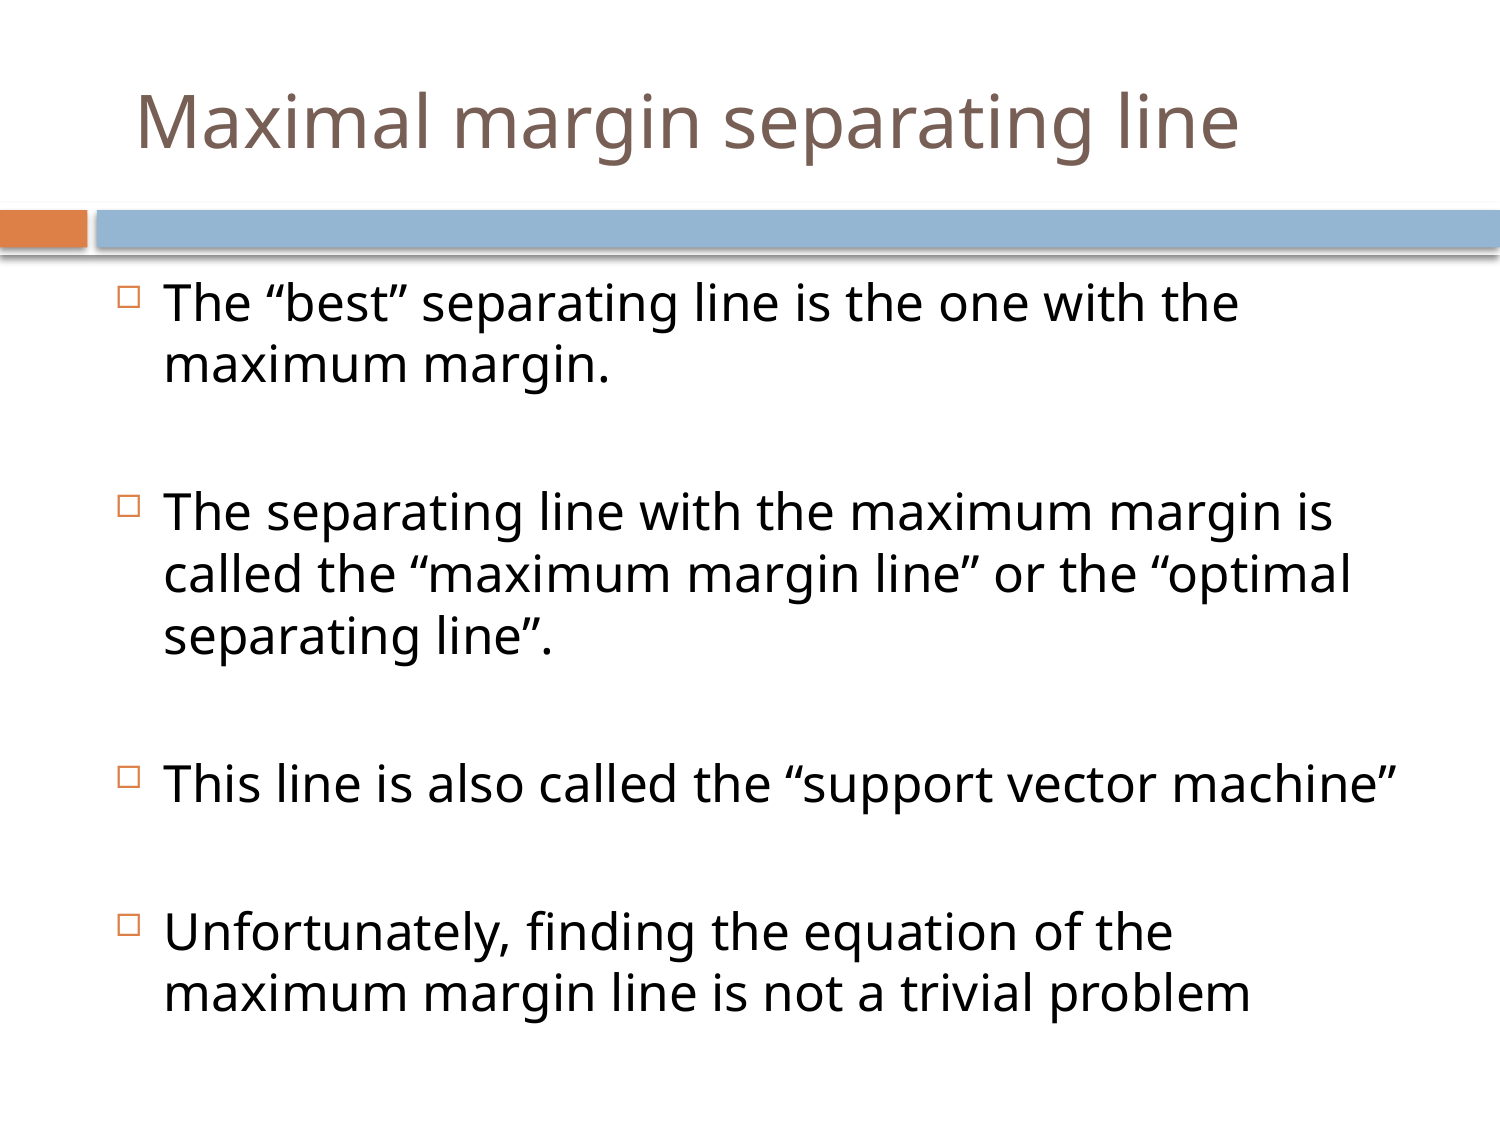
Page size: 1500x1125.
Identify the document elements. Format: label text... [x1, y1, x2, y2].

title Maximal margin separating line [100, 37, 1438, 200]
list The “best” separating line is the one with the maximum margin. The separating line with the maximum margin is called the “maximum margin line” or the “optimal separating line”. This line is also called the “support vector machine” Unfortunately, ﬁnding the equation of the maximum margin line is not a trivial problem [100, 262, 1438, 1075]
